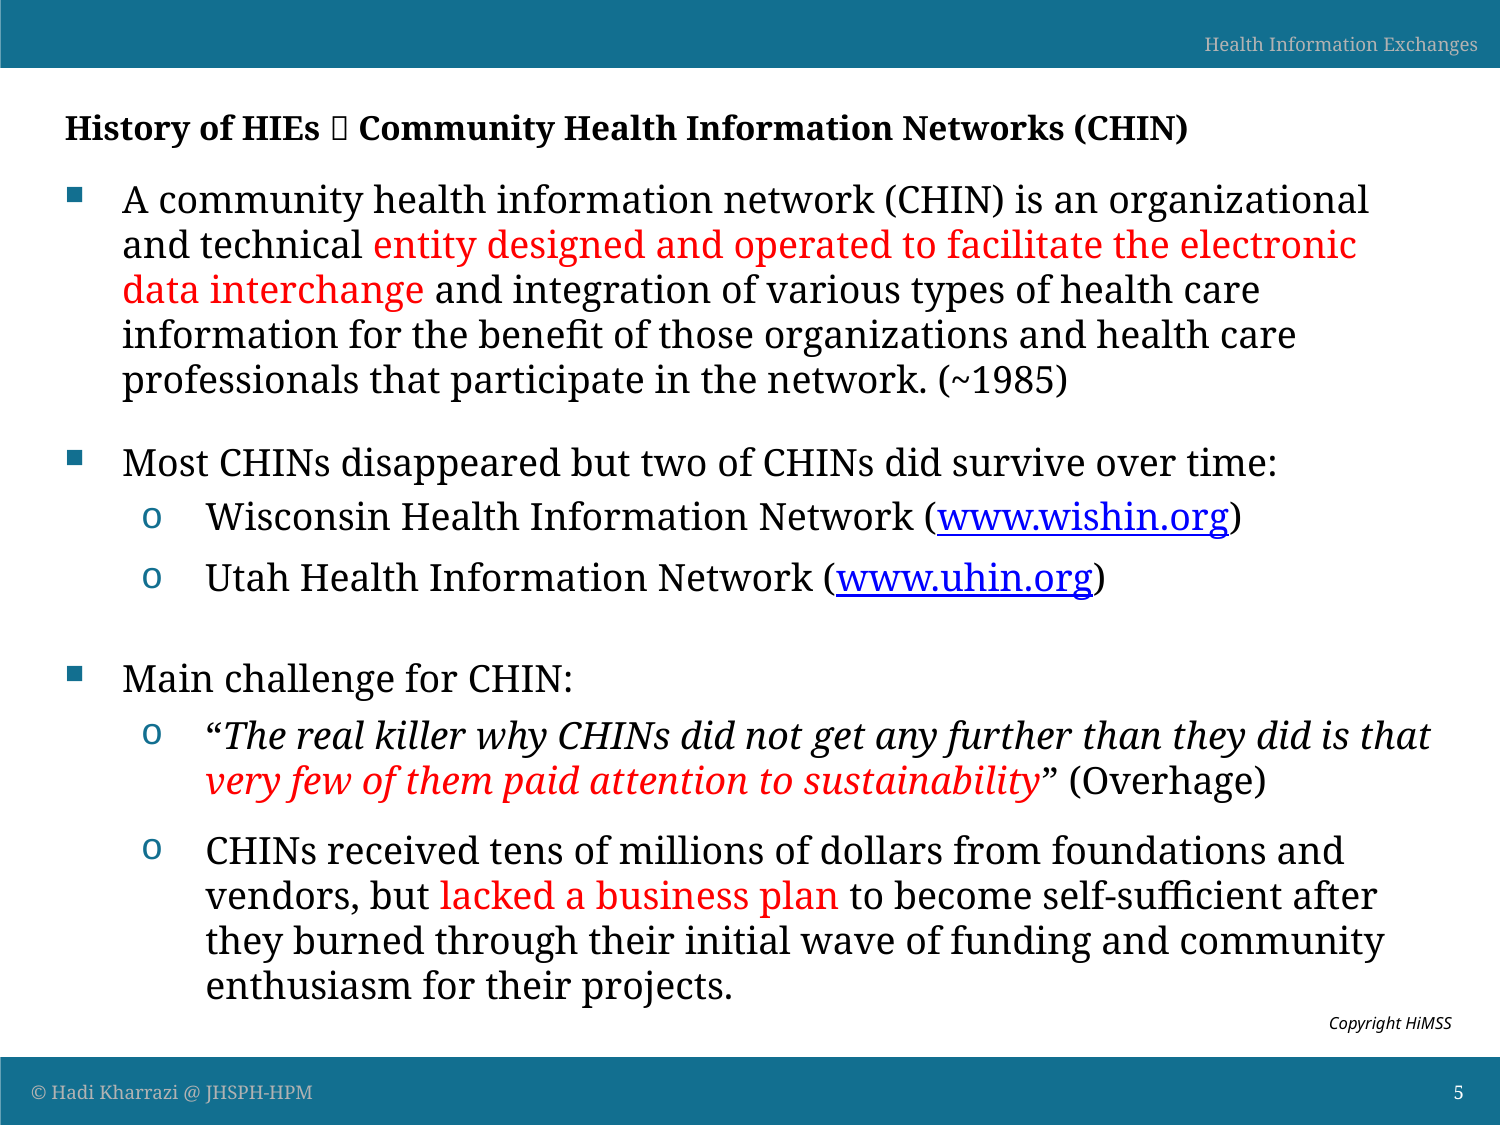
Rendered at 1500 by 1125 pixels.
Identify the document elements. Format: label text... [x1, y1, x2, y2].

slide_number 5 [1381, 1073, 1479, 1112]
title History of HIEs  Community Health Information Networks (CHIN) [50, 99, 1450, 160]
list A community health information network (CHIN) is an organizational and technical entity designed and operated to facilitate the electronic data interchange and integration of various types of health care information for the benefit of those organizations and health care professionals that participate in the network. (~1985) Most CHINs disappeared but two of CHINs did survive over time: Wisconsin Health Information Network (www.wishin.org) Utah Health Information Network (www.uhin.org) Main challenge for CHIN: “The real killer why CHINs did not get any further than they did is that very few of them paid attention to sustainability” (Overhage) CHINs received tens of millions of dollars from foundations and vendors, but lacked a business plan to become self-sufficient after they burned through their initial wave of funding and community enthusiasm for their projects. [50, 168, 1450, 1005]
text_box Copyright HiMSS [1313, 1005, 1467, 1040]
